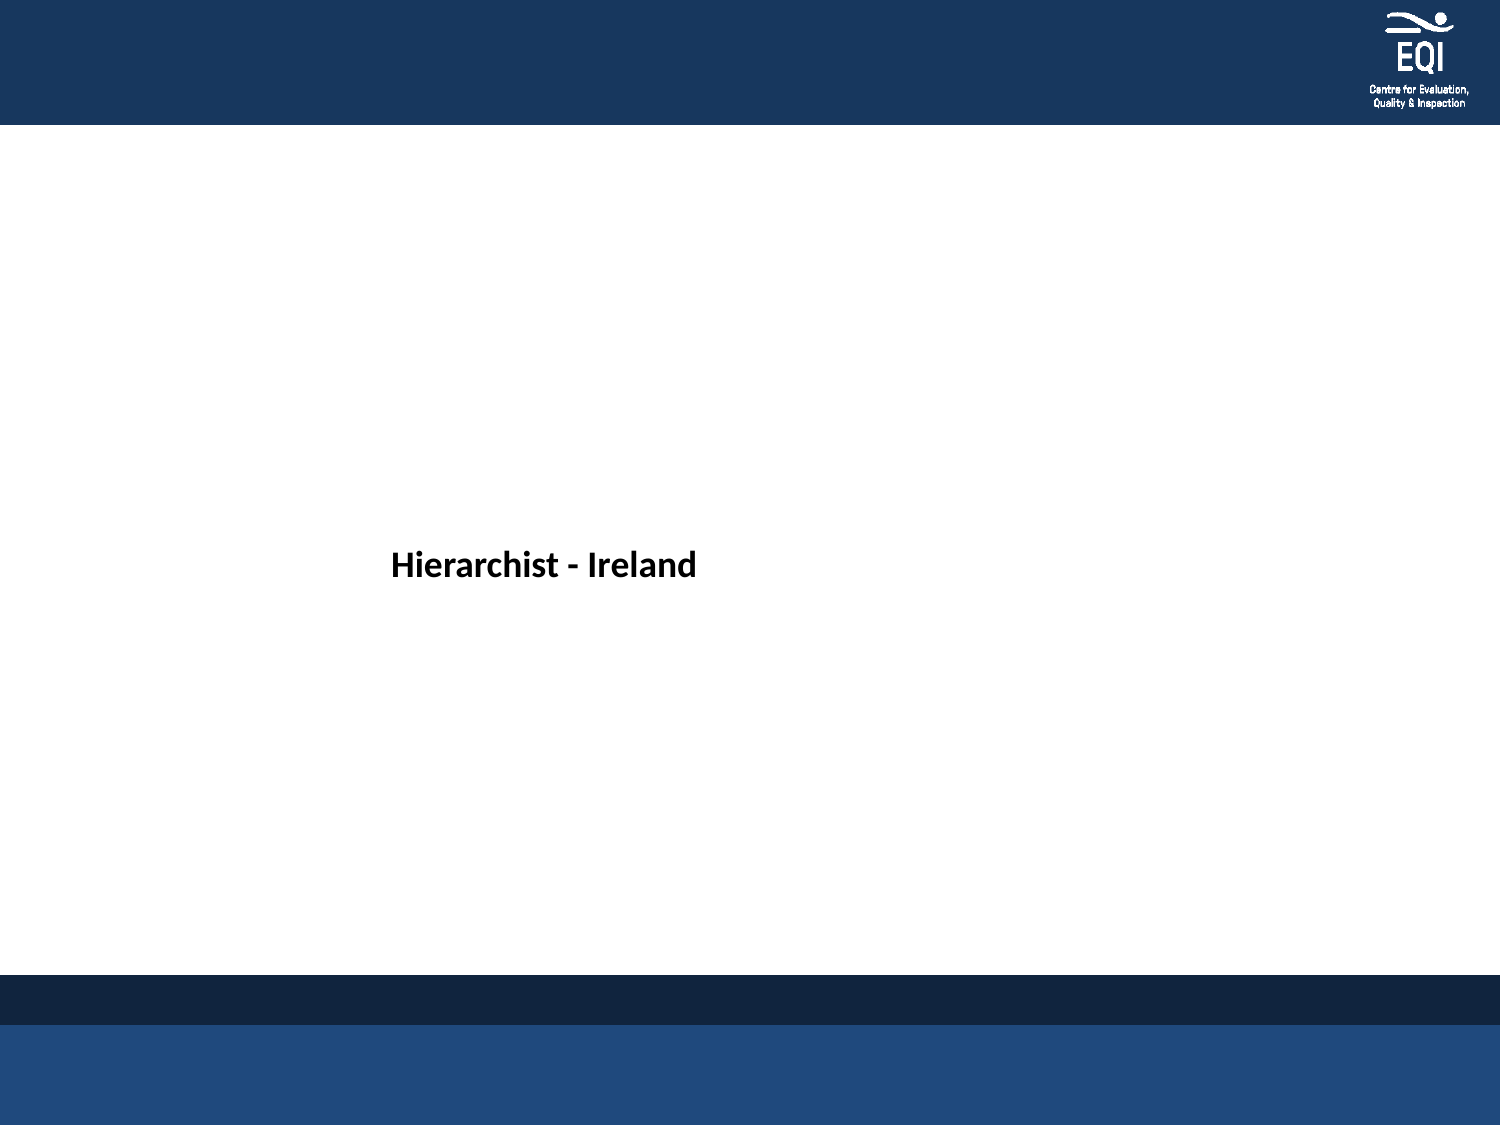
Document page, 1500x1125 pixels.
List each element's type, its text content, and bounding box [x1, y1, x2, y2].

text_box Hierarchist - Ireland [376, 532, 1129, 592]
